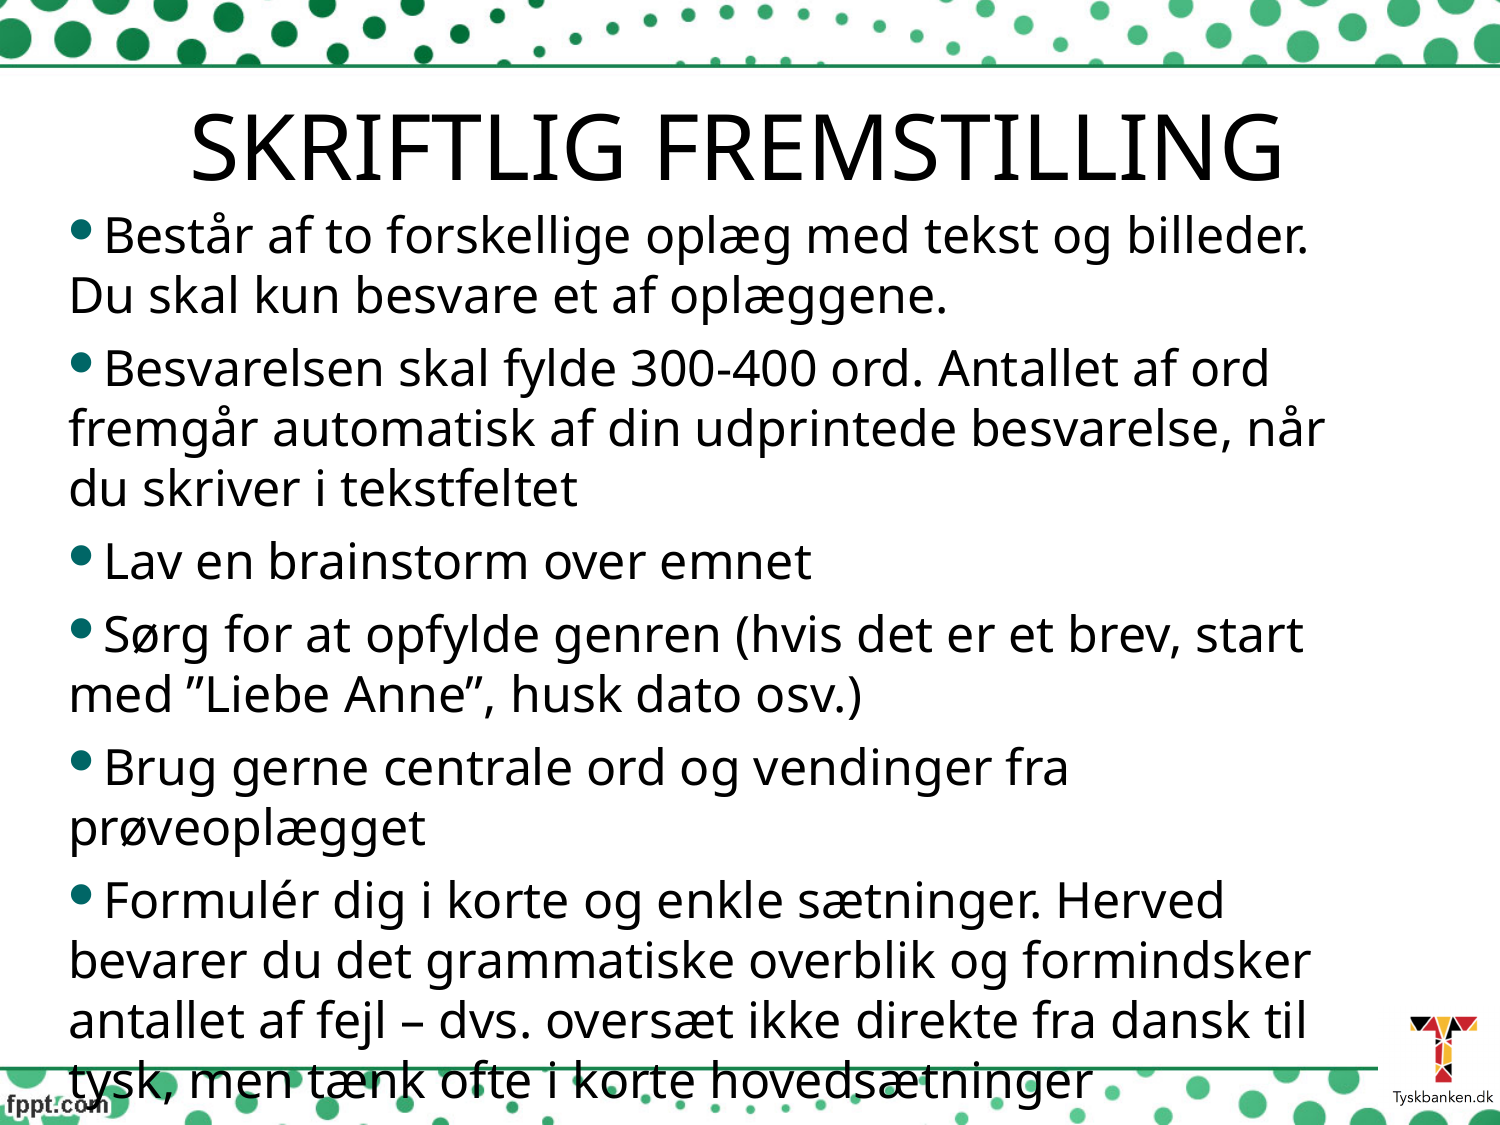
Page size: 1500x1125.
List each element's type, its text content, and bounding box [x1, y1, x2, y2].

picture [0, 238, 1500, 1125]
picture [0, 0, 1500, 49]
list Består af to forskellige oplæg med tekst og billeder. Du skal kun besvare et af oplæggene. Besvarelsen skal fylde 300-400 ord. Antallet af ord fremgår automatisk af din udprintede besvarelse, når du skriver i tekstfeltet Lav en brainstorm over emnet Sørg for at opfylde genren (hvis det er et brev, start med ”Liebe Anne”, husk dato osv.) Brug gerne centrale ord og vendinger fra prøveoplægget Formulér dig i korte og enkle sætninger. Herved bevarer du det grammatiske overblik og formindsker antallet af fejl – dvs. oversæt ikke direkte fra dansk til tysk, men tænk ofte i korte hovedsætninger [53, 196, 1400, 911]
title SKRIFTLIG FREMSTILLING [0, 49, 1500, 238]
